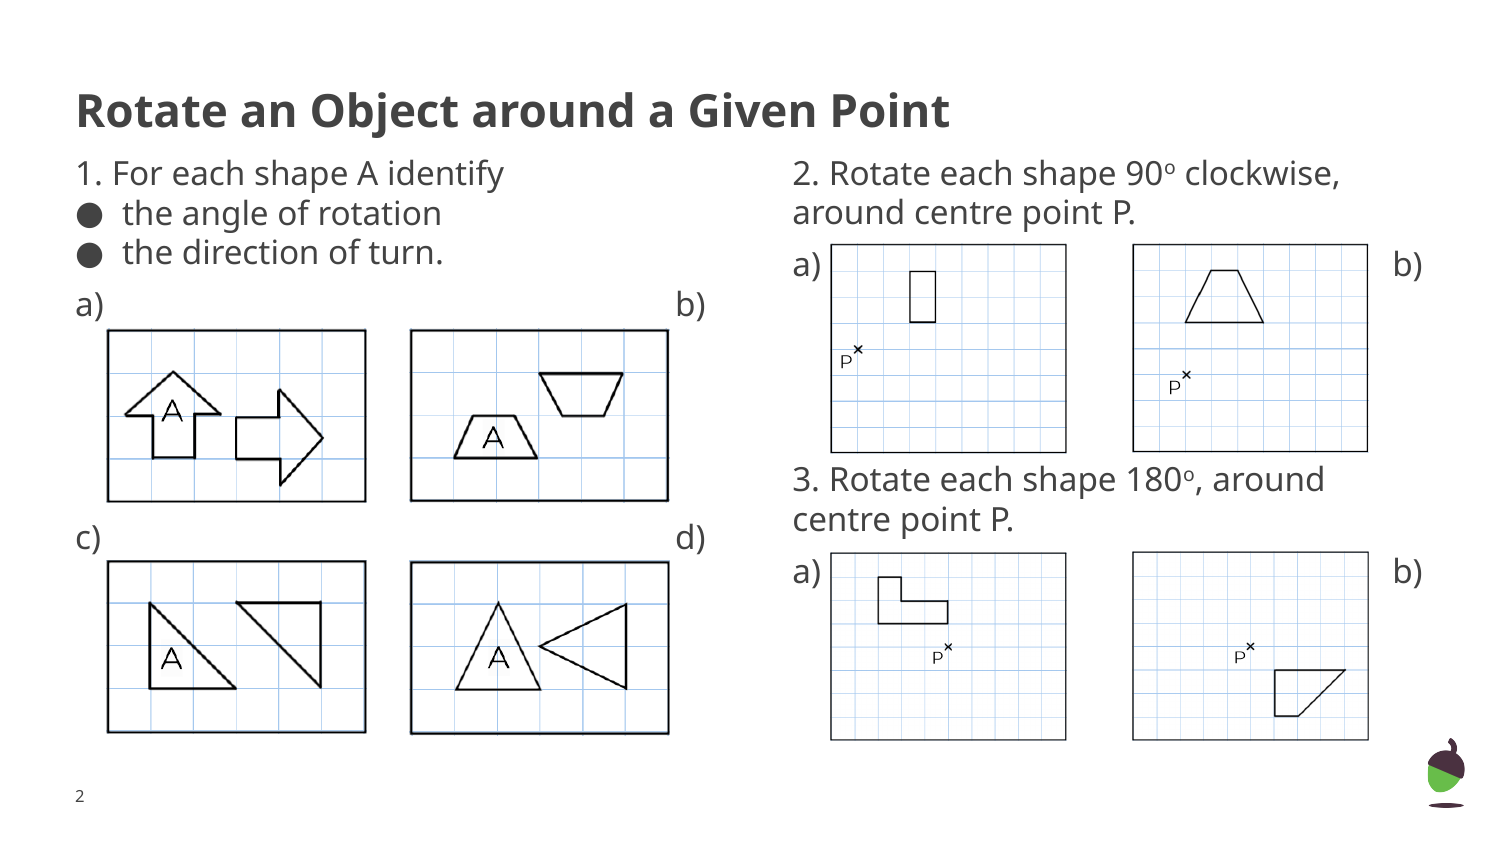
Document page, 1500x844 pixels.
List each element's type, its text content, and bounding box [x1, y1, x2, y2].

picture [409, 328, 670, 504]
picture [106, 559, 367, 734]
text_box 2. Rotate each shape 90o clockwise, around centre point P. a) b) 3. Rotate each shape 180o, around centre point P. a) b) [792, 151, 1431, 675]
picture [409, 559, 670, 736]
picture [1131, 551, 1369, 742]
picture [1131, 242, 1369, 453]
picture [829, 242, 1067, 454]
picture [106, 328, 367, 504]
picture [829, 552, 1067, 742]
title Rotate an Object around a Given Point [75, 73, 1215, 152]
slide_number ‹#› [75, 786, 194, 816]
picture [1427, 738, 1465, 808]
list 1. For each shape A identify the angle of rotation the direction of turn. a) b) c) d) [75, 151, 714, 663]
